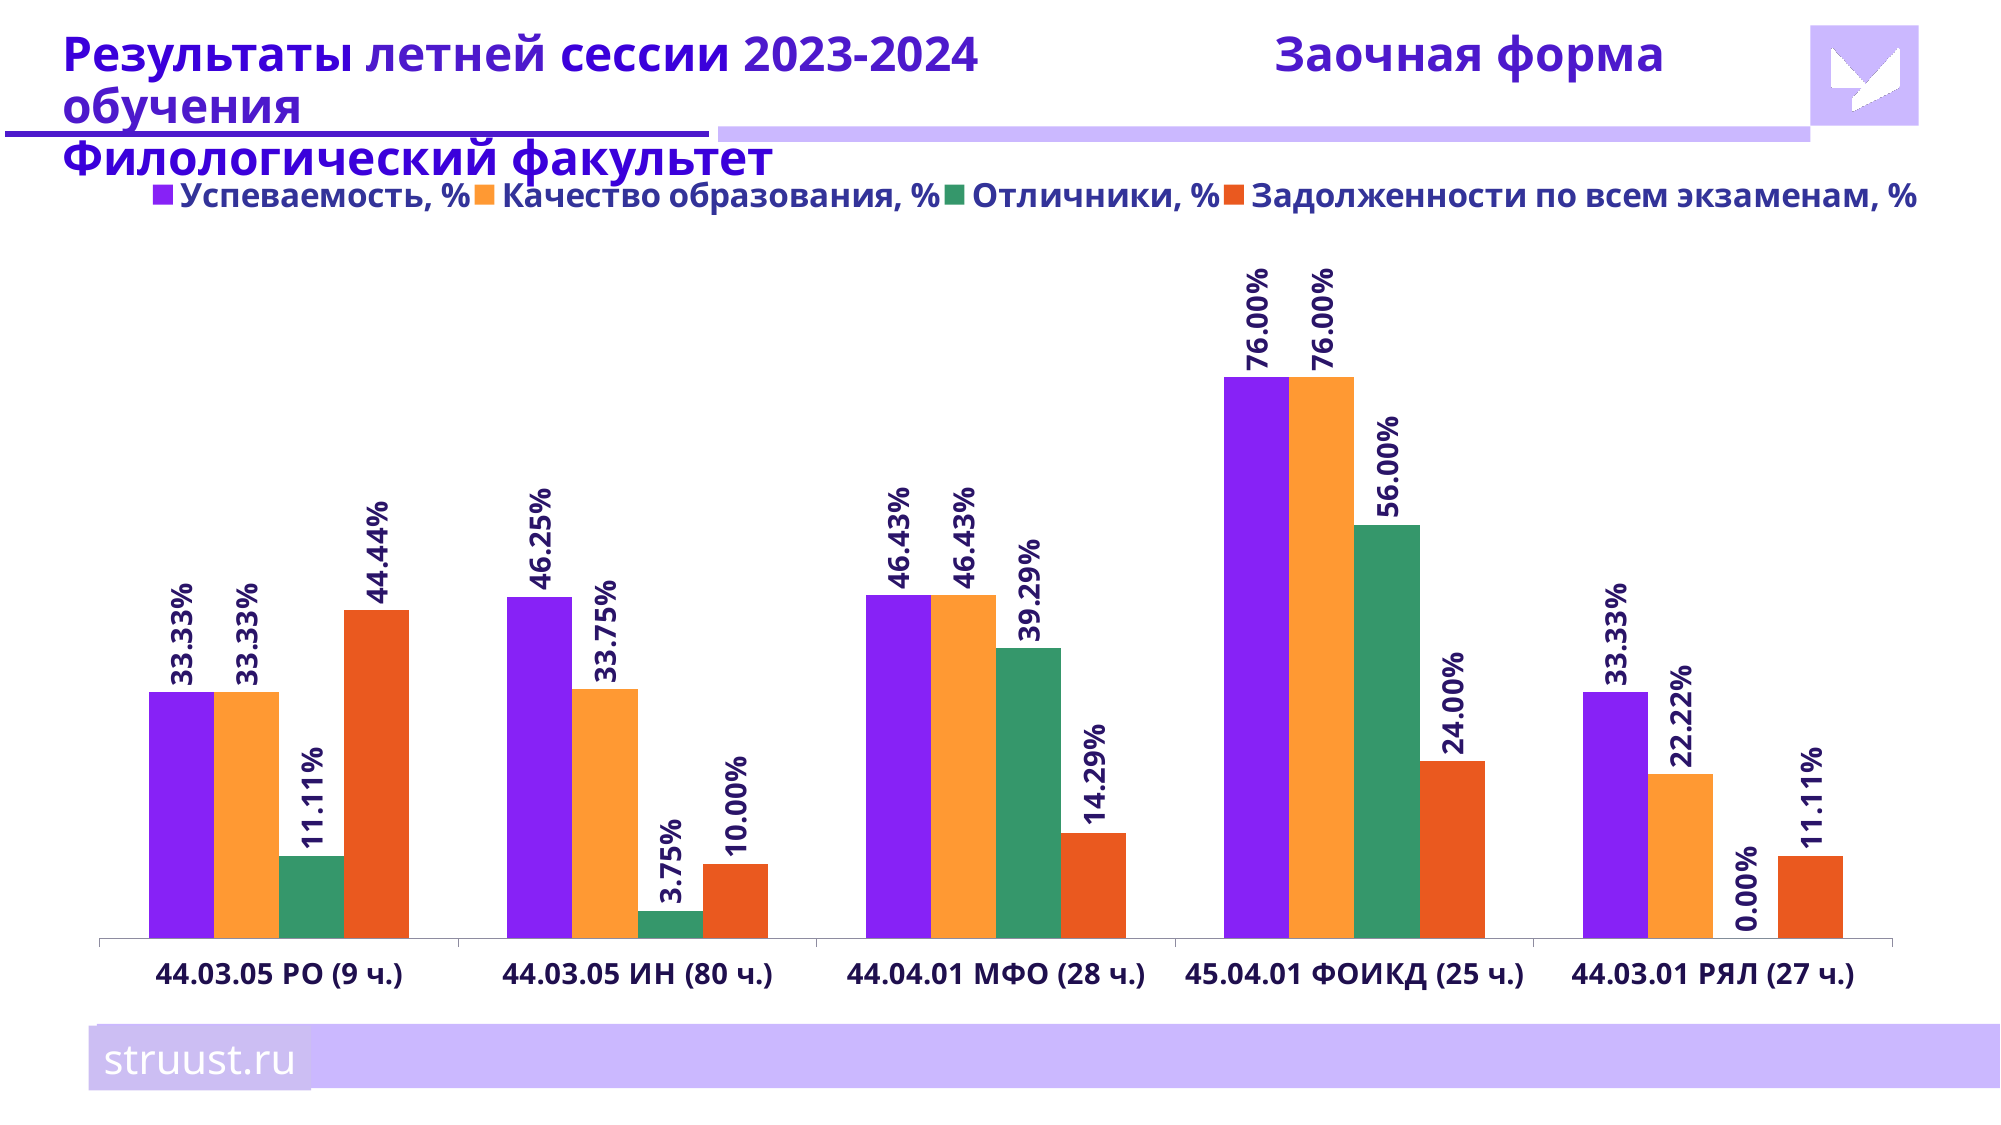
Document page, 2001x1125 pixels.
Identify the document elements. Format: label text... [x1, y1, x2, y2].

title Результаты летней сессии 2023-2024 Заочная форма обучения Филологический факультет [47, 21, 1824, 91]
text_box struust.ru [88, 1025, 312, 1091]
picture [1829, 43, 1901, 116]
chart [31, 140, 1961, 1014]
